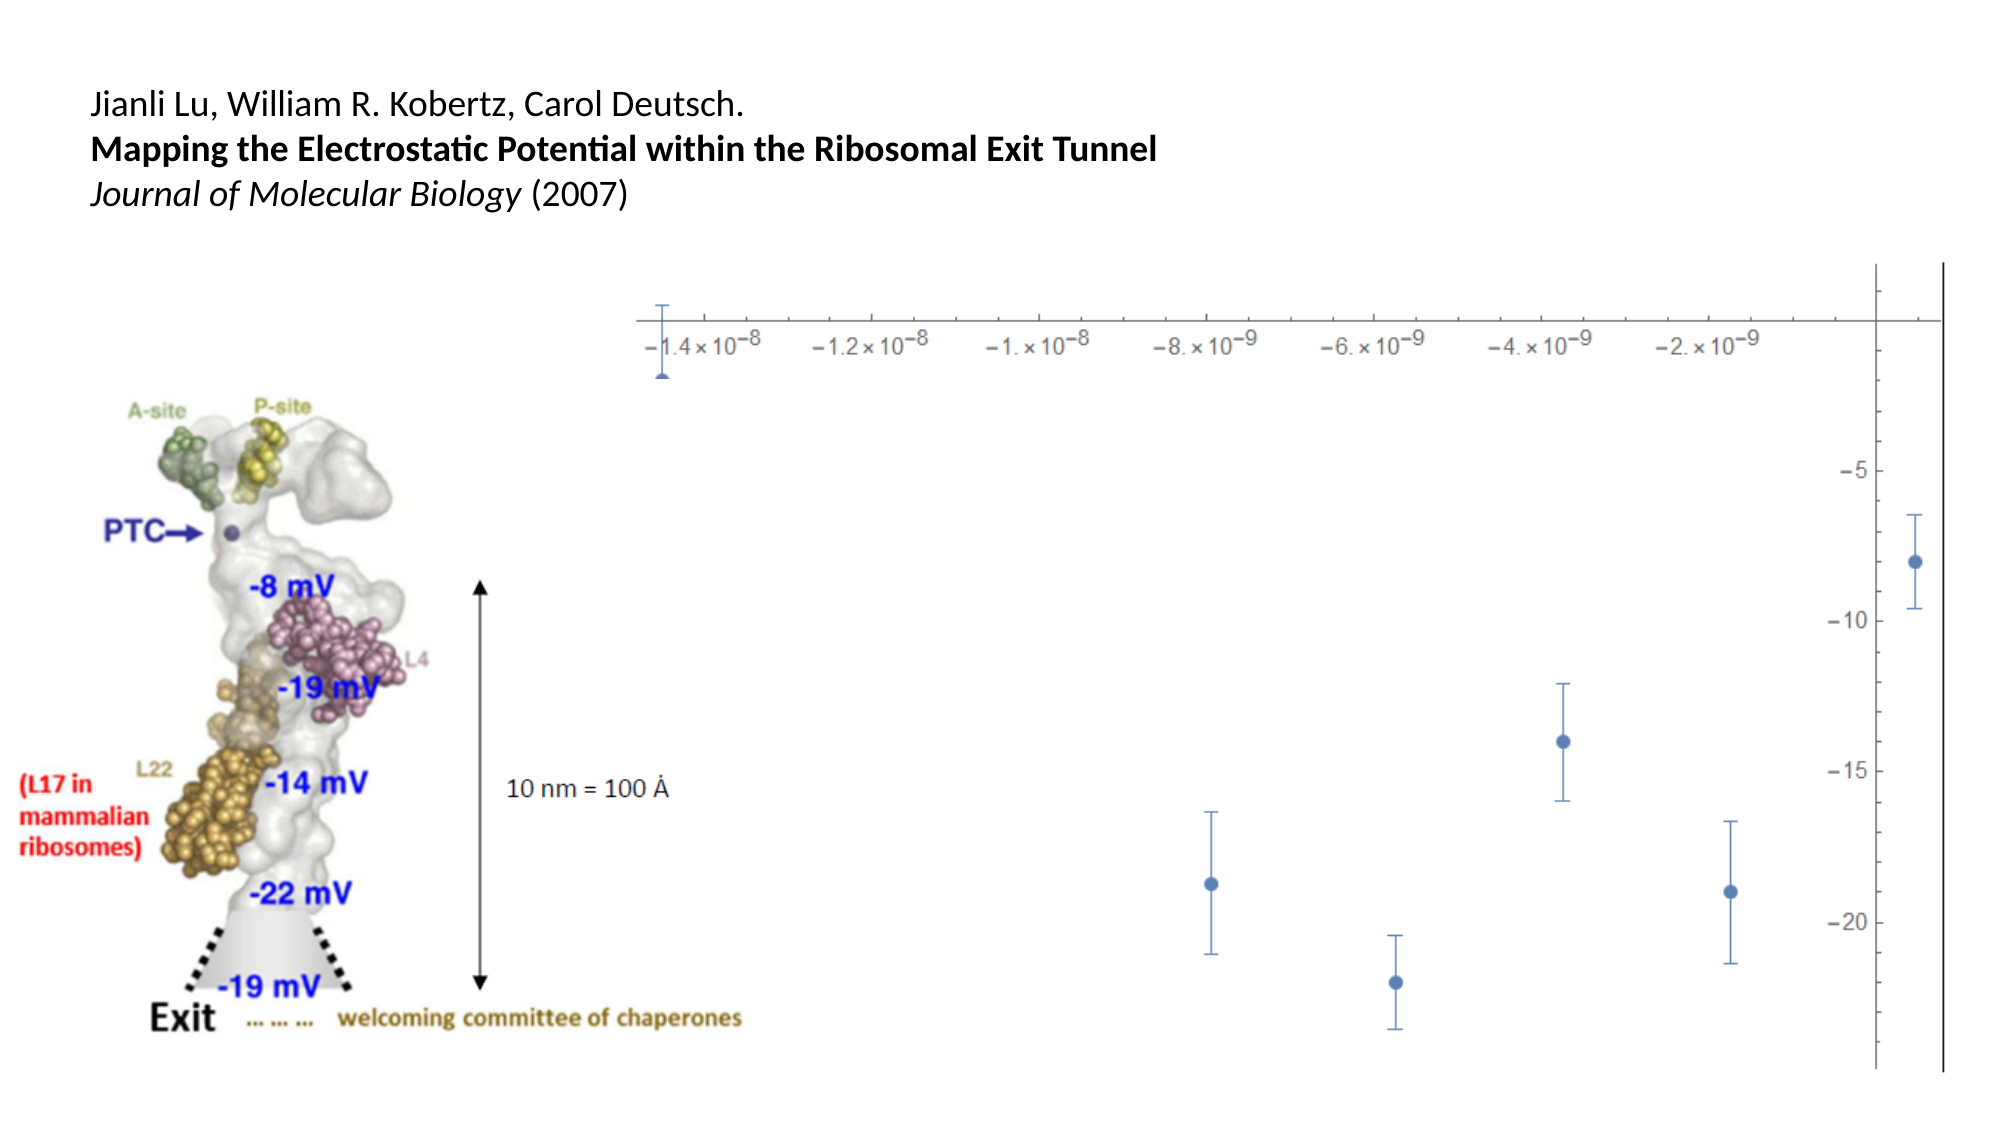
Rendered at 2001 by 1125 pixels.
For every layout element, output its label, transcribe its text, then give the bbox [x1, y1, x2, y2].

text_box Jianli Lu, William R. Kobertz, Carol Deutsch. Mapping the Electrostatic Potential within the Ribosomal Exit Tunnel Journal of Molecular Biology (2007) [75, 71, 1197, 222]
picture [0, 261, 1971, 1107]
